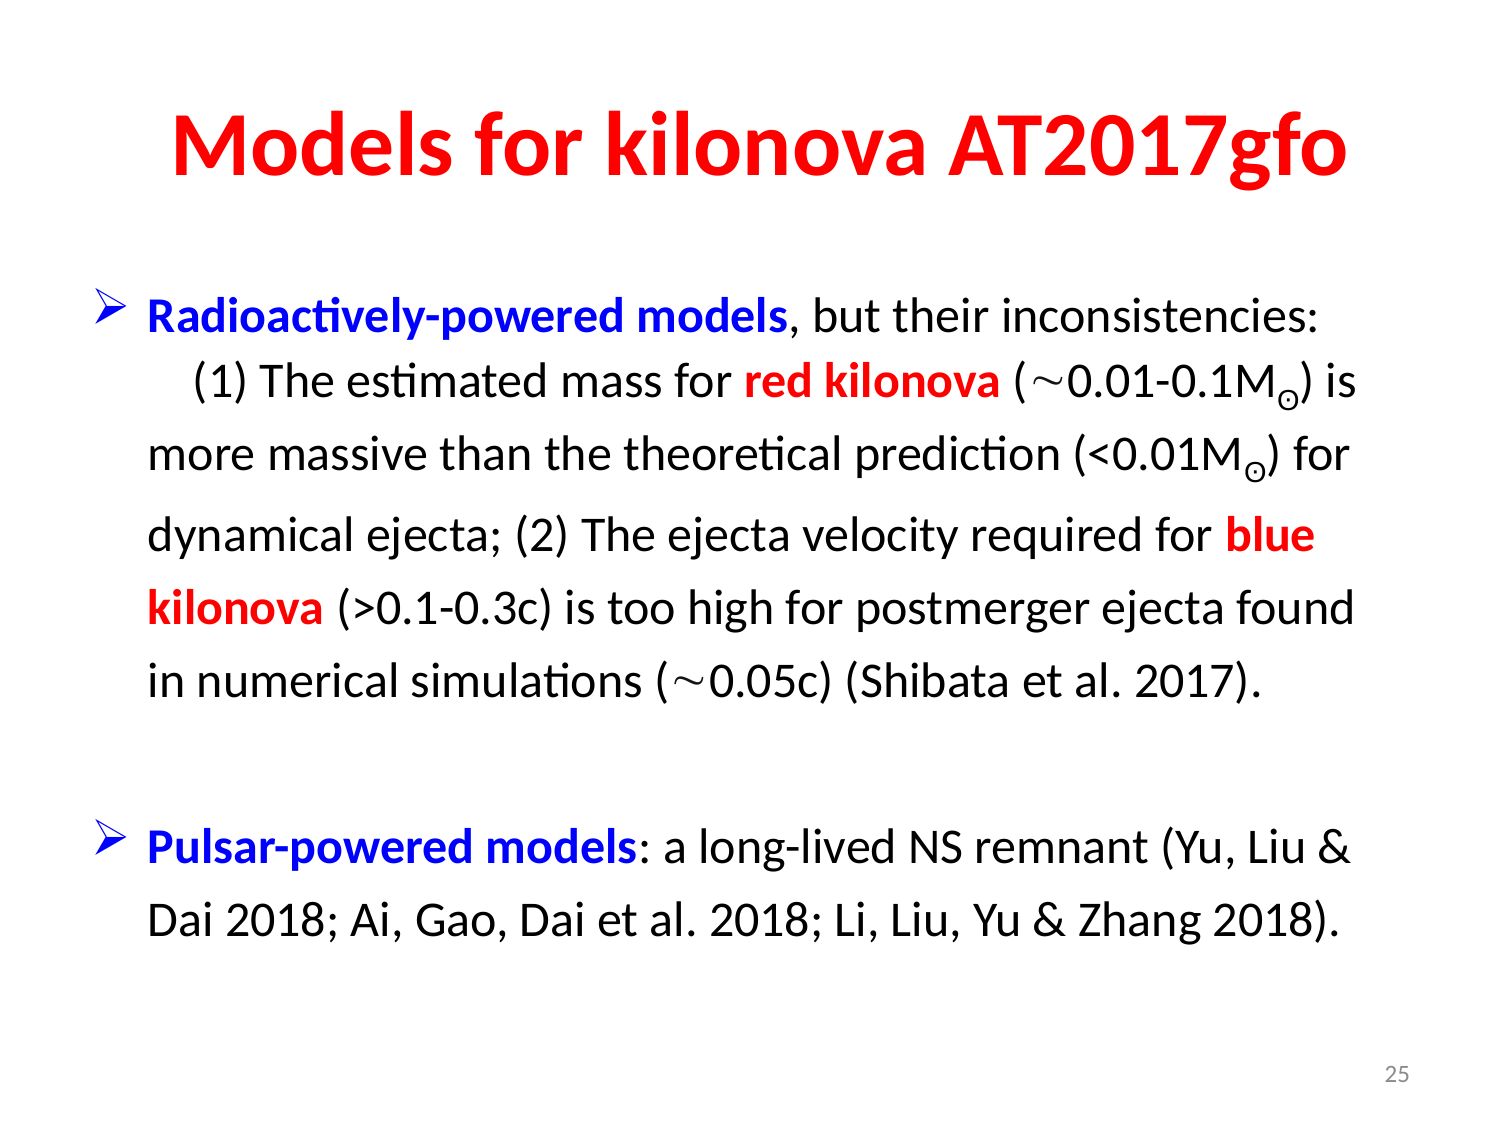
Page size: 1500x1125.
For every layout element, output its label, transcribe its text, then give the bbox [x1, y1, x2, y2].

list Radioactively-powered models, but their inconsistencies: (1) The estimated mass for red kilonova (0.01-0.1Mʘ) is more massive than the theoretical prediction (<0.01Mʘ) for dynamical ejecta; (2) The ejecta velocity required for blue kilonova (>0.1-0.3c) is too high for postmerger ejecta found in numerical simulations (0.05c) (Shibata et al. 2017). Pulsar-powered models: a long-lived NS remnant (Yu, Liu & Dai 2018; Ai, Gao, Dai et al. 2018; Li, Liu, Yu & Zhang 2018). [76, 262, 1412, 1103]
title Models for kilonova AT2017gfo [75, 45, 1425, 233]
slide_number 25 [1074, 1042, 1425, 1103]
